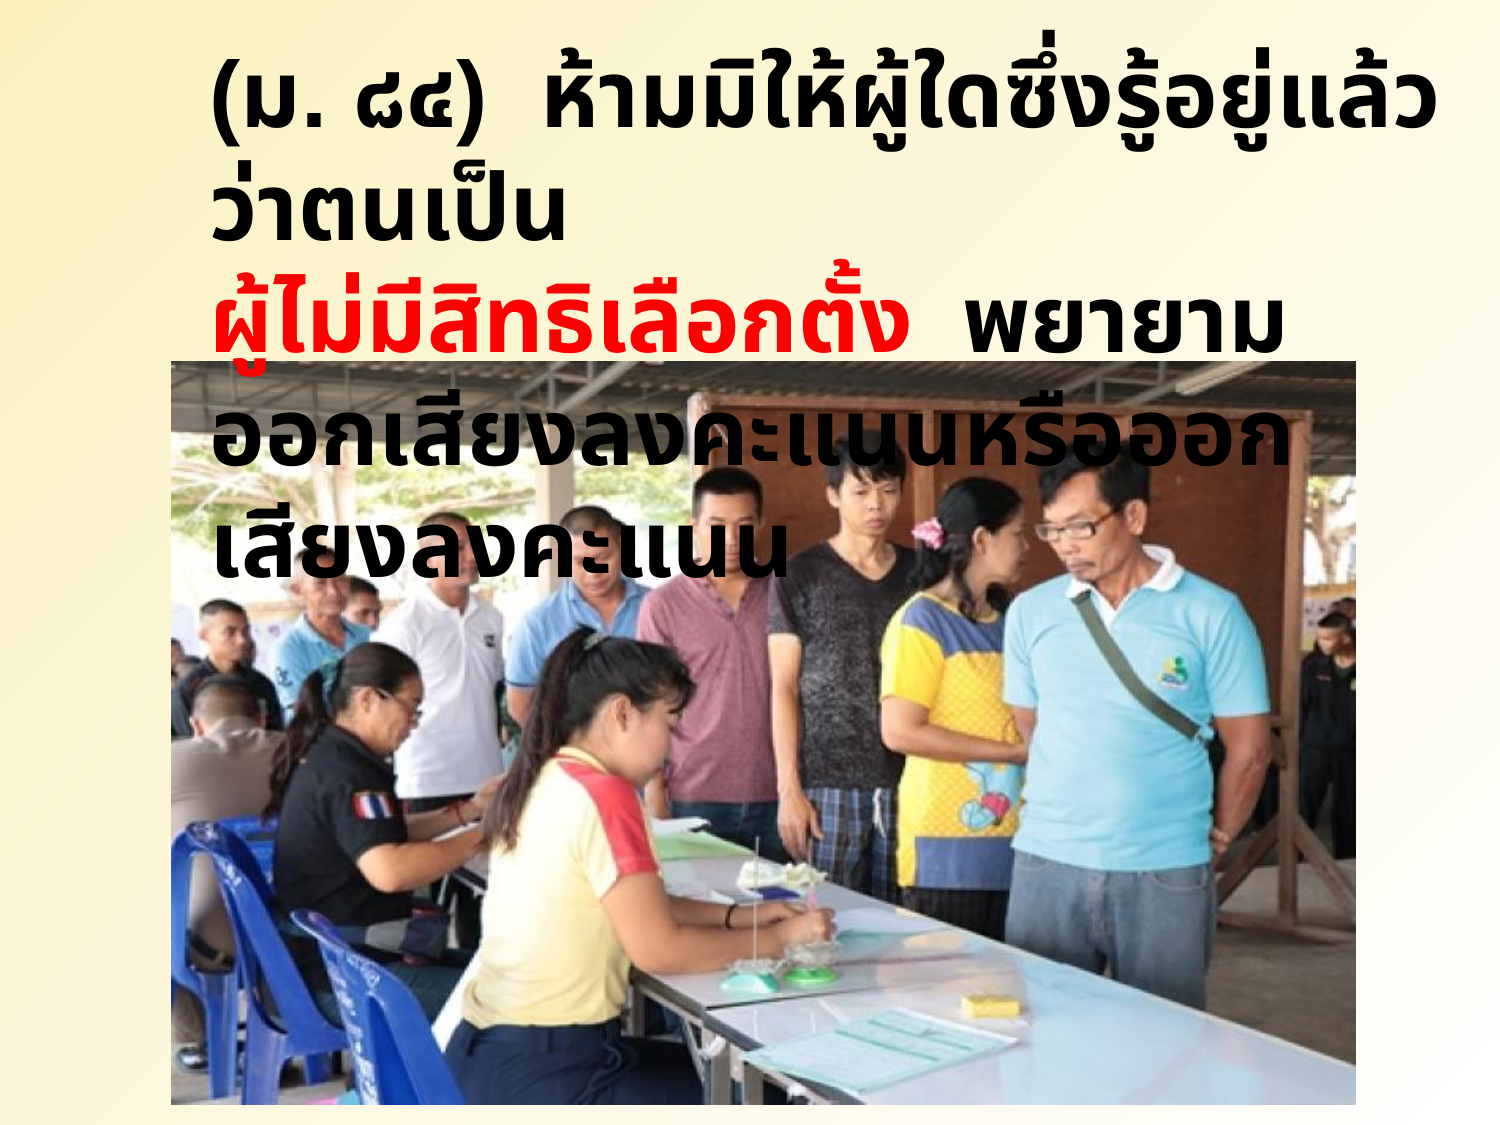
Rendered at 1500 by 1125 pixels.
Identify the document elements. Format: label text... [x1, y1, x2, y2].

text_box (ม. ๘๔) ห้ามมิให้ผู้ใดซึ่งรู้อยู่แล้วว่าตนเป็น ผู้ไม่มีสิทธิเลือกตั้ง พยายามออกเสียงลงคะแนนหรือออกเสียงลงคะแนน [194, 26, 1461, 604]
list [170, 361, 1356, 1105]
